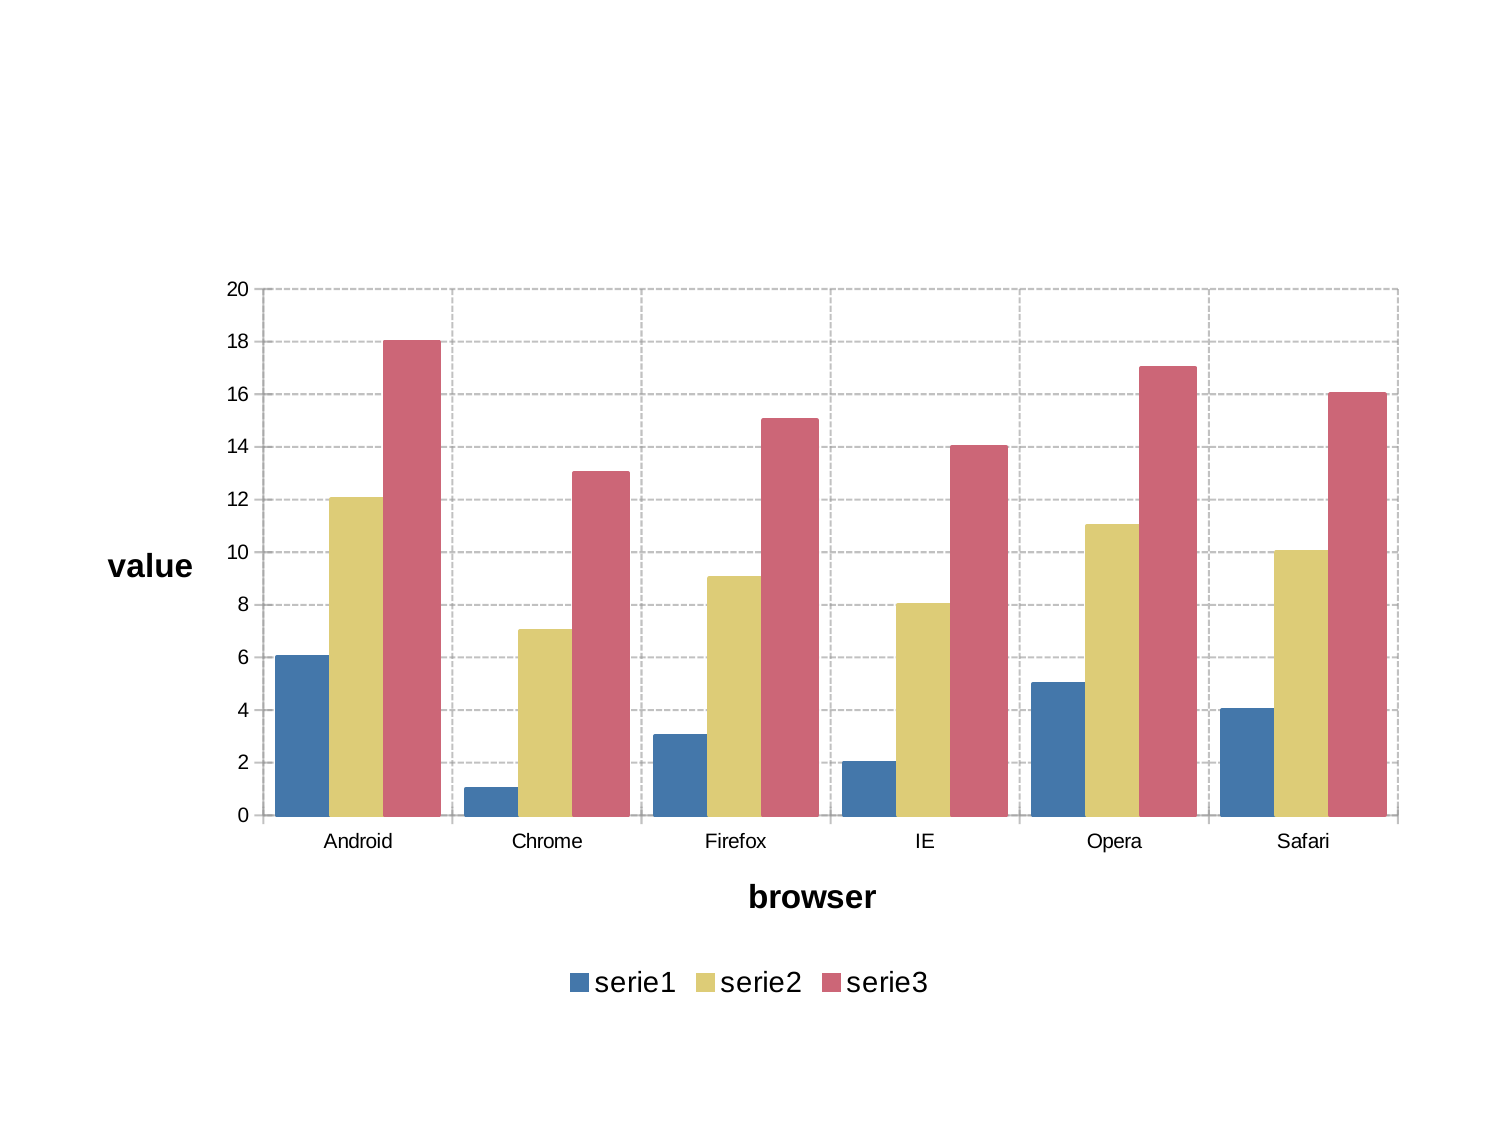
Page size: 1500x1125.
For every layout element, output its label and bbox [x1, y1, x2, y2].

chart [74, 262, 1426, 1006]
